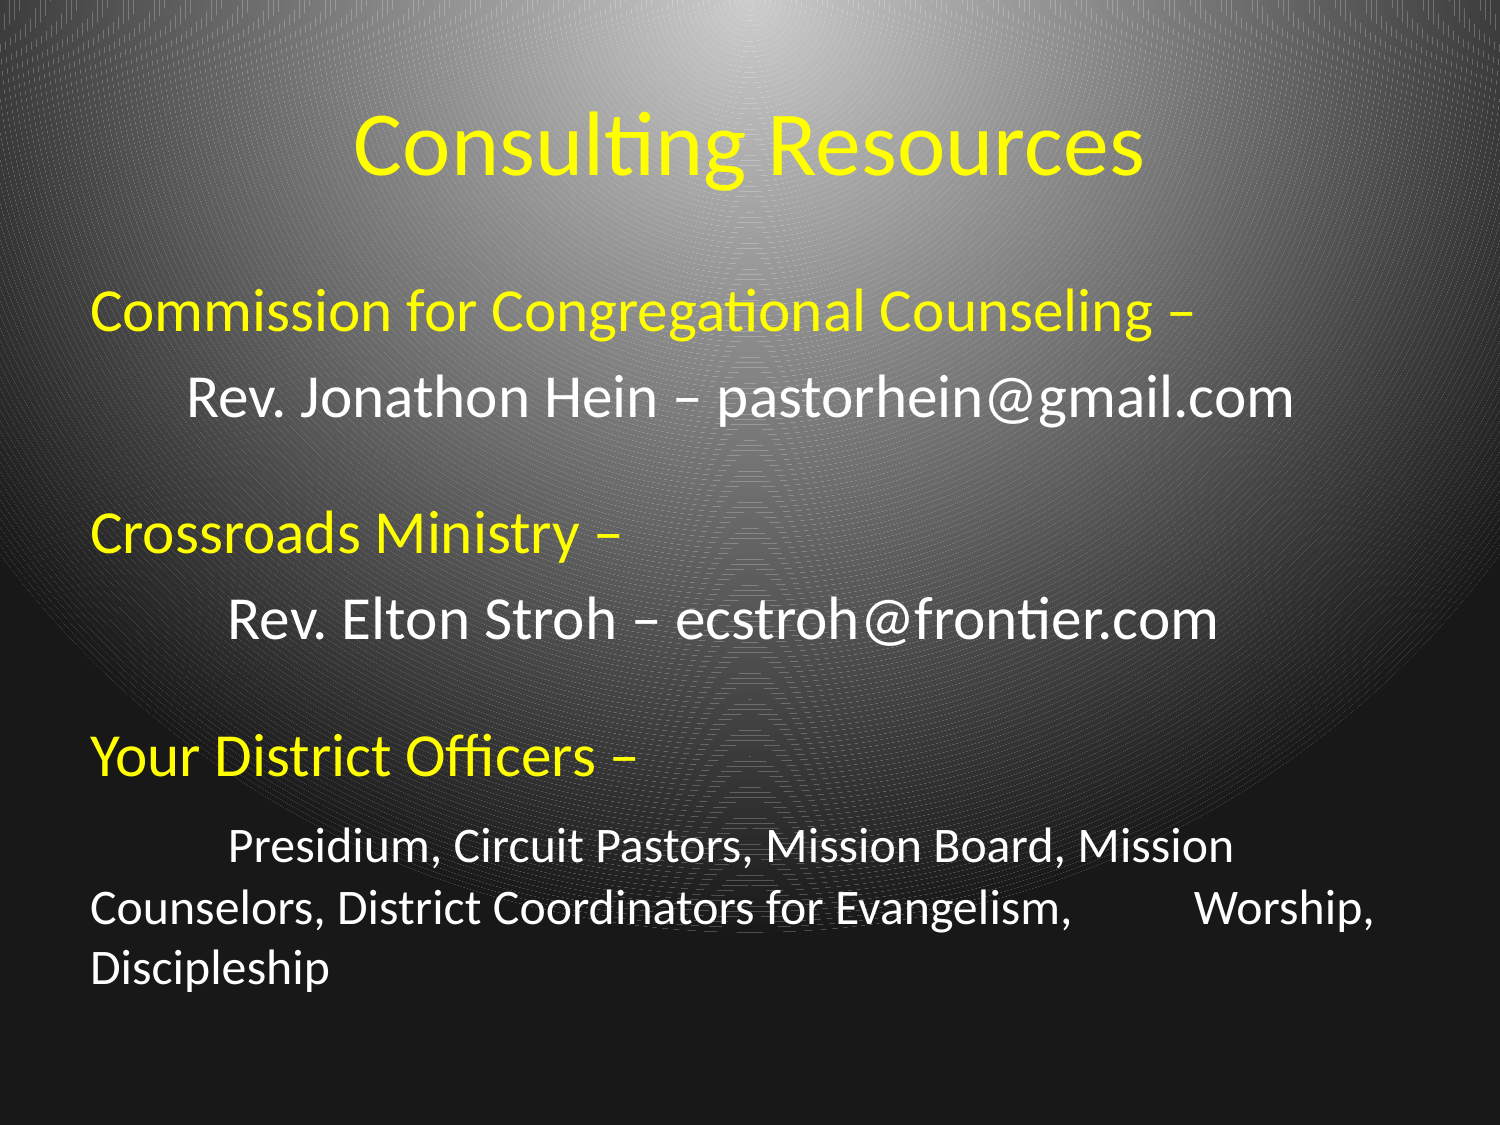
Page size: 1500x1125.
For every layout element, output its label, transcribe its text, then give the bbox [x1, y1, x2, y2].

list Commission for Congregational Counseling – Rev. Jonathon Hein – pastorhein@gmail.com Crossroads Ministry – Rev. Elton Stroh – ecstroh@frontier.com Your District Officers – Presidium, Circuit Pastors, Mission Board, Mission Counselors, District Coordinators for Evangelism, Worship, Discipleship [75, 262, 1425, 1005]
title Consulting Resources [75, 45, 1425, 233]
